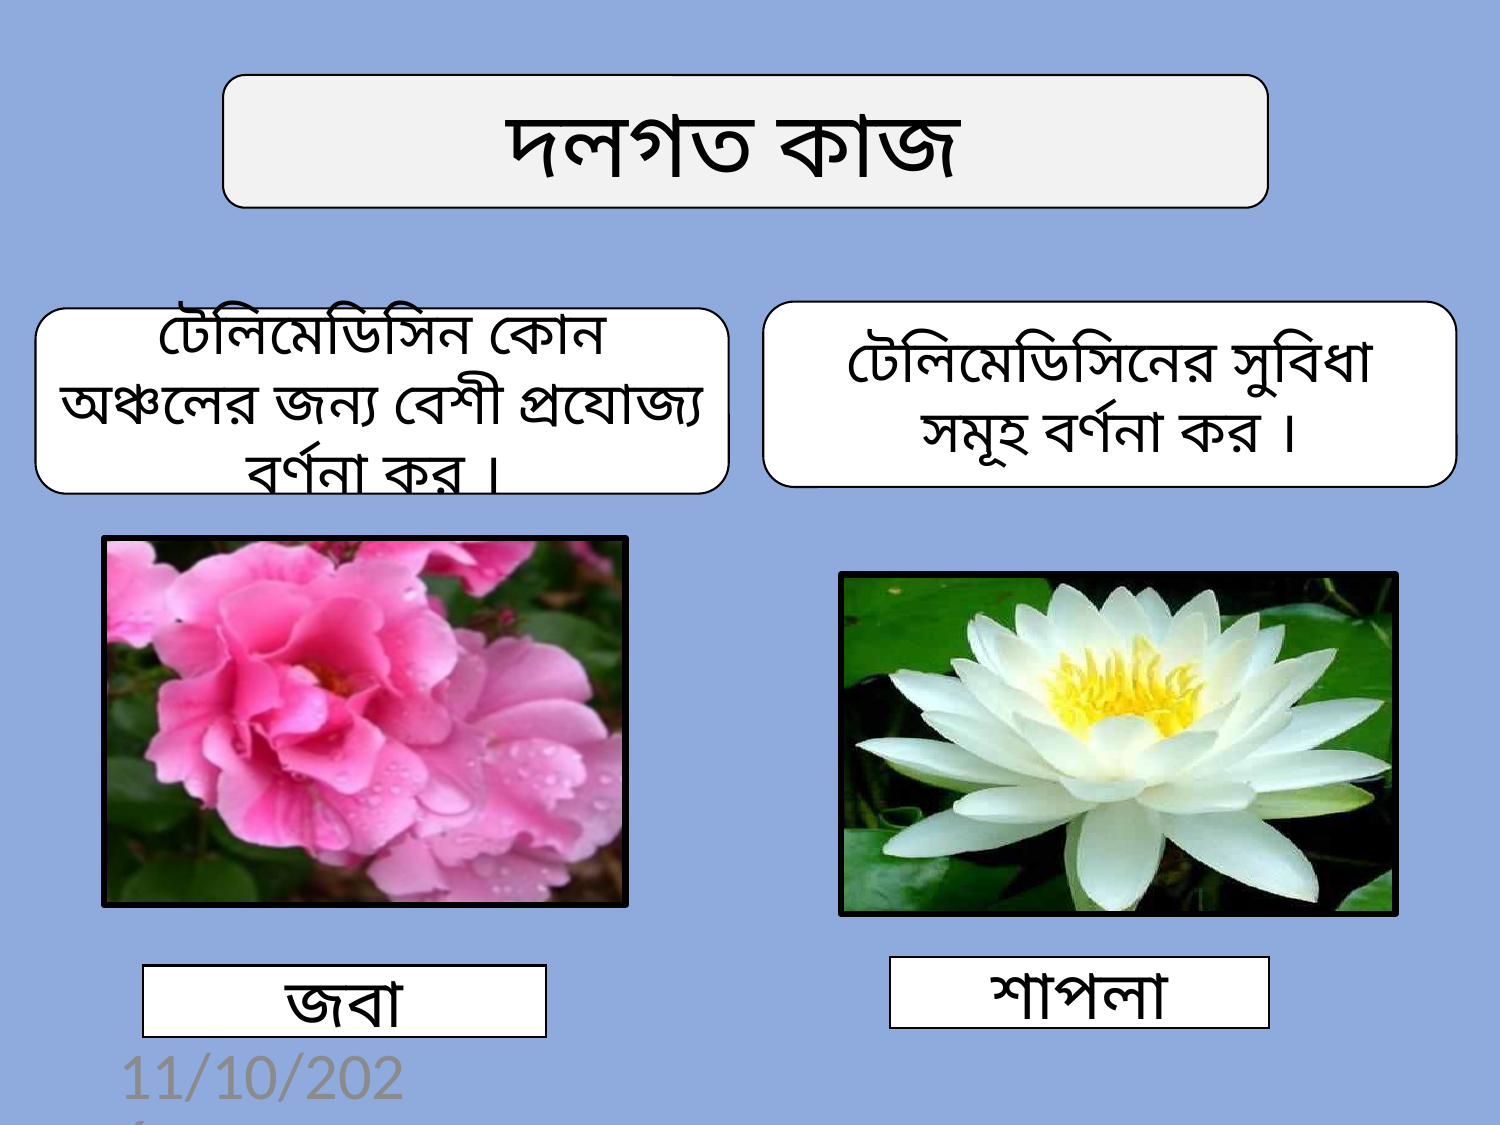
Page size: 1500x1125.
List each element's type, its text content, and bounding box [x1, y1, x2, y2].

text_box দলগত কাজ [222, 73, 1269, 209]
text_box টেলিমেডিসিনের সুবিধা সমূহ বর্ণনা কর । [762, 300, 1458, 489]
text_box শাপলা [889, 956, 1270, 1029]
slide_number 02-Mar-20 [103, 1042, 441, 1103]
picture [107, 541, 623, 902]
text_box টেলিমেডিসিন কোন অঞ্চলের জন্য বেশী প্রযোজ্য বর্ণনা কর । [34, 307, 730, 495]
text_box জবা [142, 964, 547, 1038]
picture [843, 577, 1393, 911]
